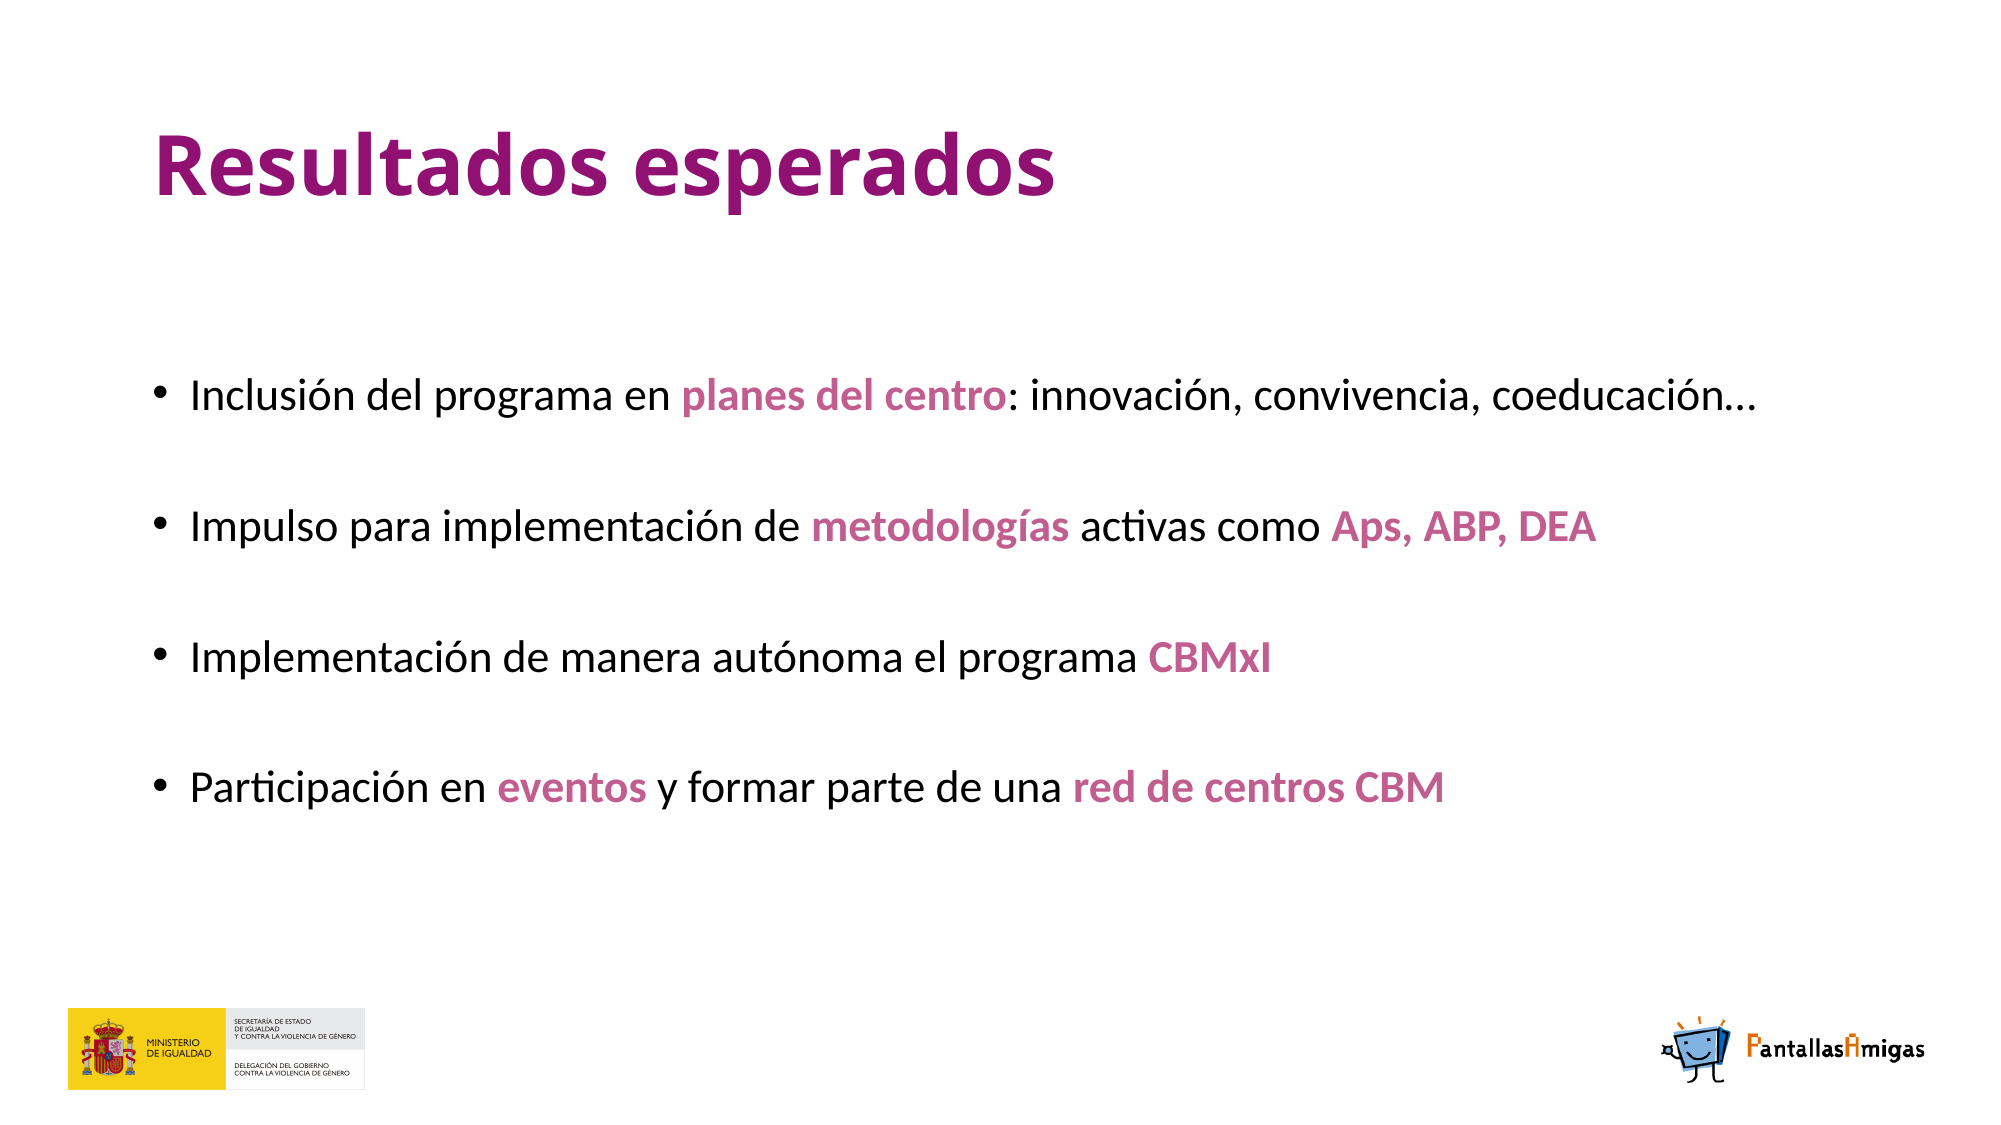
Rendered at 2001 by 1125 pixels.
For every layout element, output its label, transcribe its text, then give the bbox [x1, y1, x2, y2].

title Resultados esperados [137, 59, 1863, 278]
list Inclusión del programa en planes del centro: innovación, convivencia, coeducación… Impulso para implementación de metodologías activas como Aps, ABP, DEA Implementación de manera autónoma el programa CBMxI Participación en eventos y formar parte de una red de centros CBM [137, 302, 1863, 1016]
picture [68, 1008, 365, 1090]
picture [1648, 1008, 1932, 1090]
